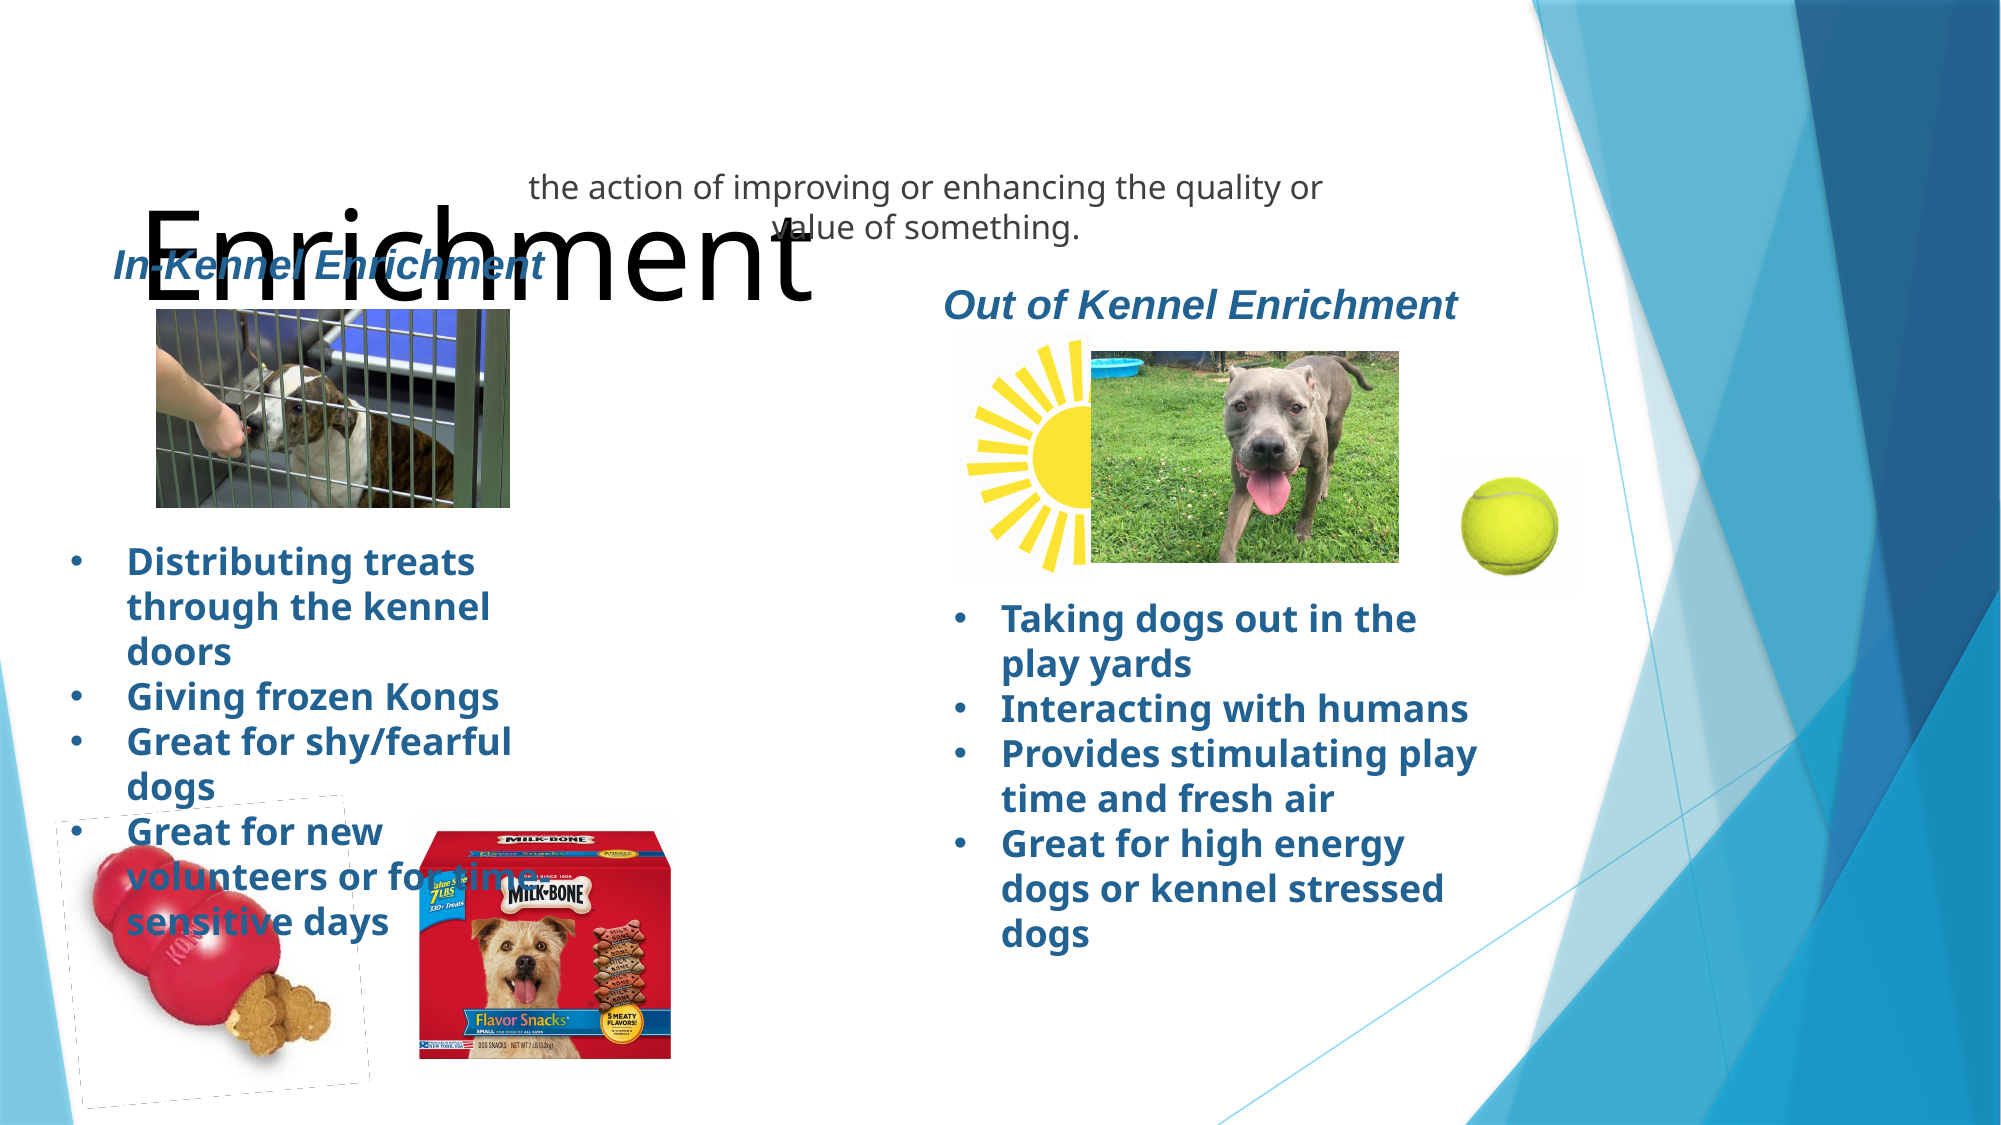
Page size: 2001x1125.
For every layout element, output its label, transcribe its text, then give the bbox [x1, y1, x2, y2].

text_box In-Kennel Enrichment Distributing treats through the kennel doors Giving frozen Kongs Great for shy/fearful dogs Great for new volunteers or for time-sensitive days [55, 230, 610, 951]
picture [68, 807, 370, 1109]
picture [1439, 456, 1579, 597]
text_box Enrichment [122, 18, 1543, 333]
picture [413, 814, 676, 1076]
text_box the action of improving or enhancing the quality or value of something. [487, 158, 1367, 254]
picture [899, 332, 1399, 583]
text_box Taking dogs out in the play yards Interacting with humans Provides stimulating play time and fresh air Great for high energy dogs or kennel stressed dogs [939, 588, 1505, 1008]
picture [155, 308, 510, 508]
text_box Out of Kennel Enrichment [928, 270, 1562, 336]
